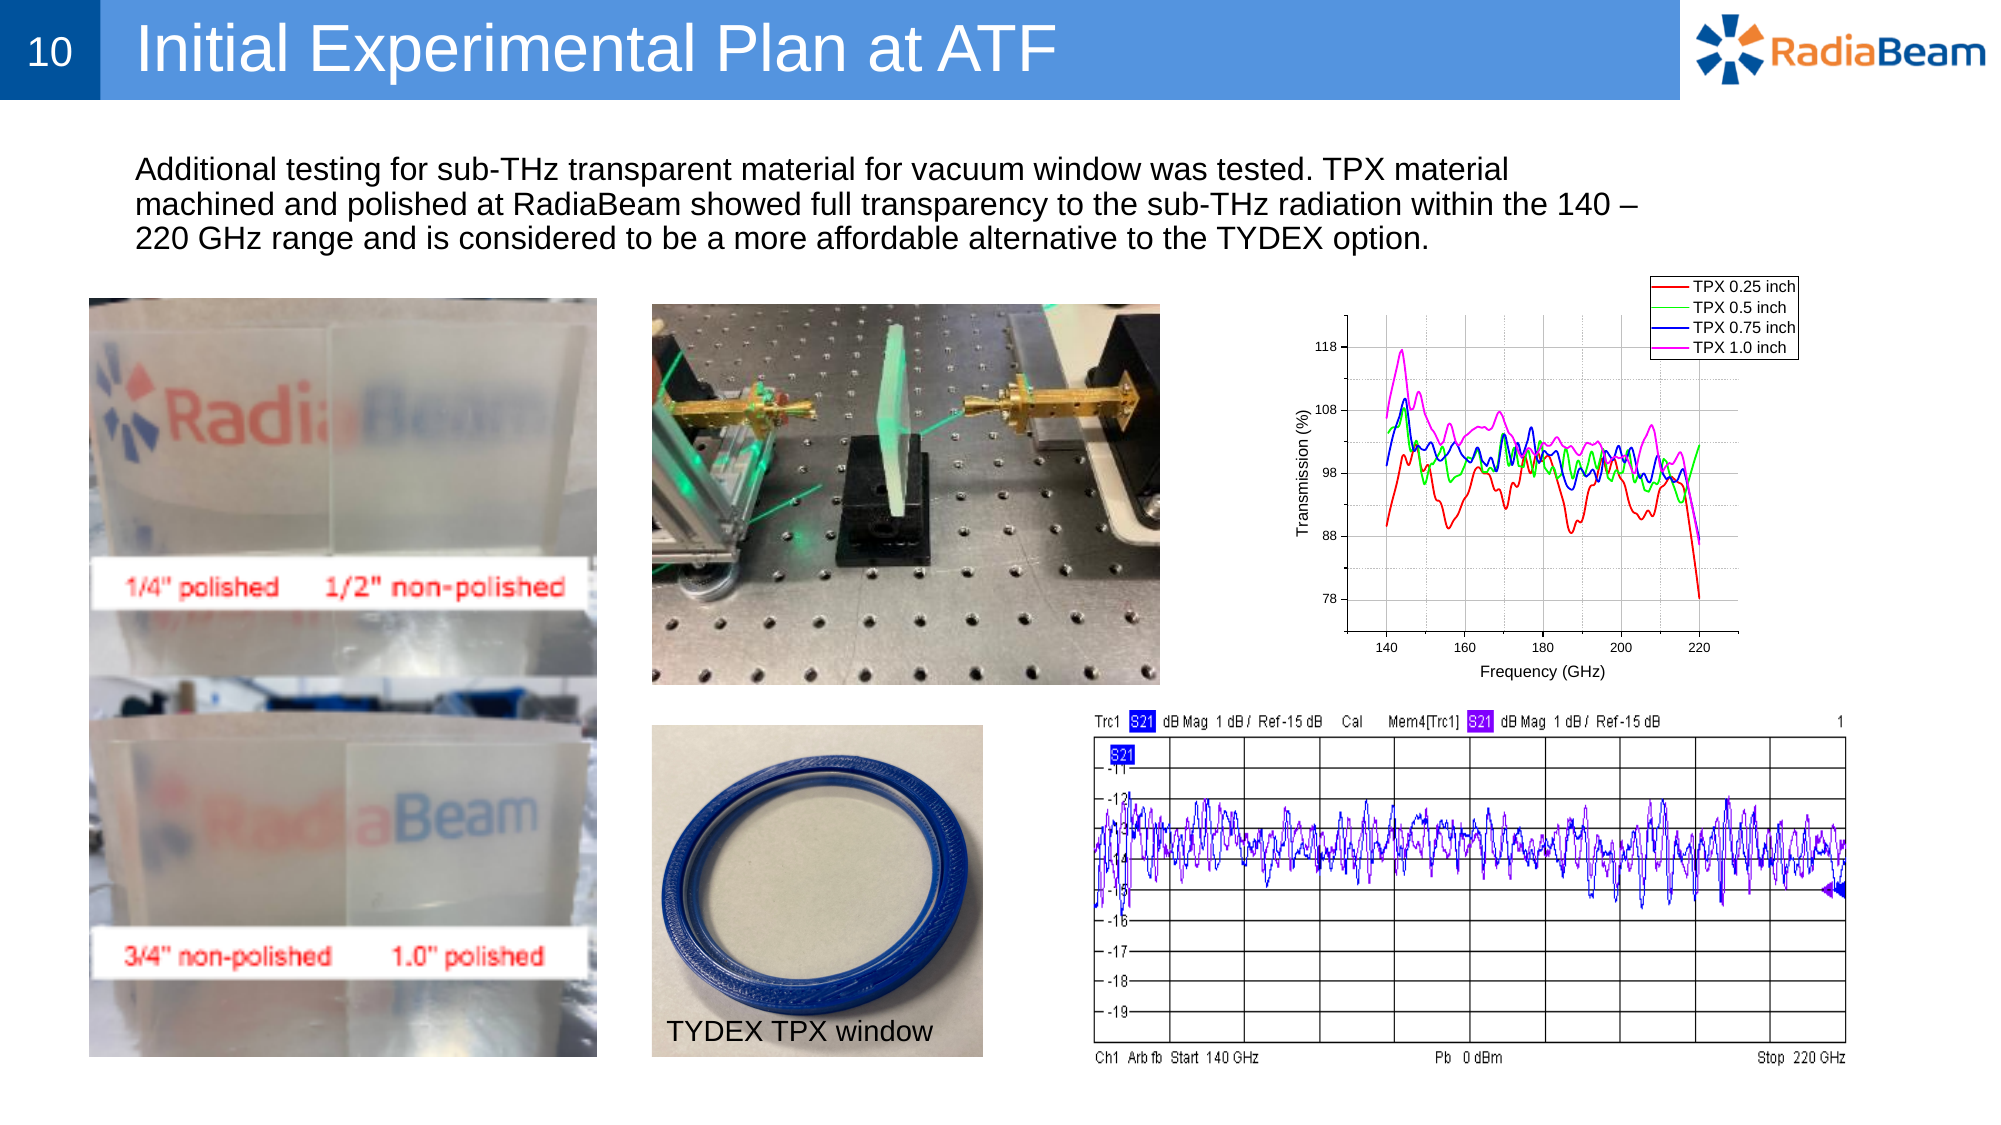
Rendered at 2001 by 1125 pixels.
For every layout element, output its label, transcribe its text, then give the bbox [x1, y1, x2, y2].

picture [1690, 10, 1991, 90]
list Additional testing for sub-THz transparent material for vacuum window was tested. TPX material machined and polished at RadiaBeam showed full transparency to the sub-THz radiation within the 140 – 220 GHz range and is considered to be a more affordable alternative to the TYDEX option. [120, 144, 1665, 265]
title Initial Experimental Plan at ATF [120, 5, 1665, 95]
picture [89, 298, 597, 1057]
picture [652, 304, 1160, 685]
picture [1086, 710, 1854, 1074]
picture [1244, 264, 1820, 705]
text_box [651, 724, 983, 1057]
slide_number 10 [0, 0, 100, 100]
